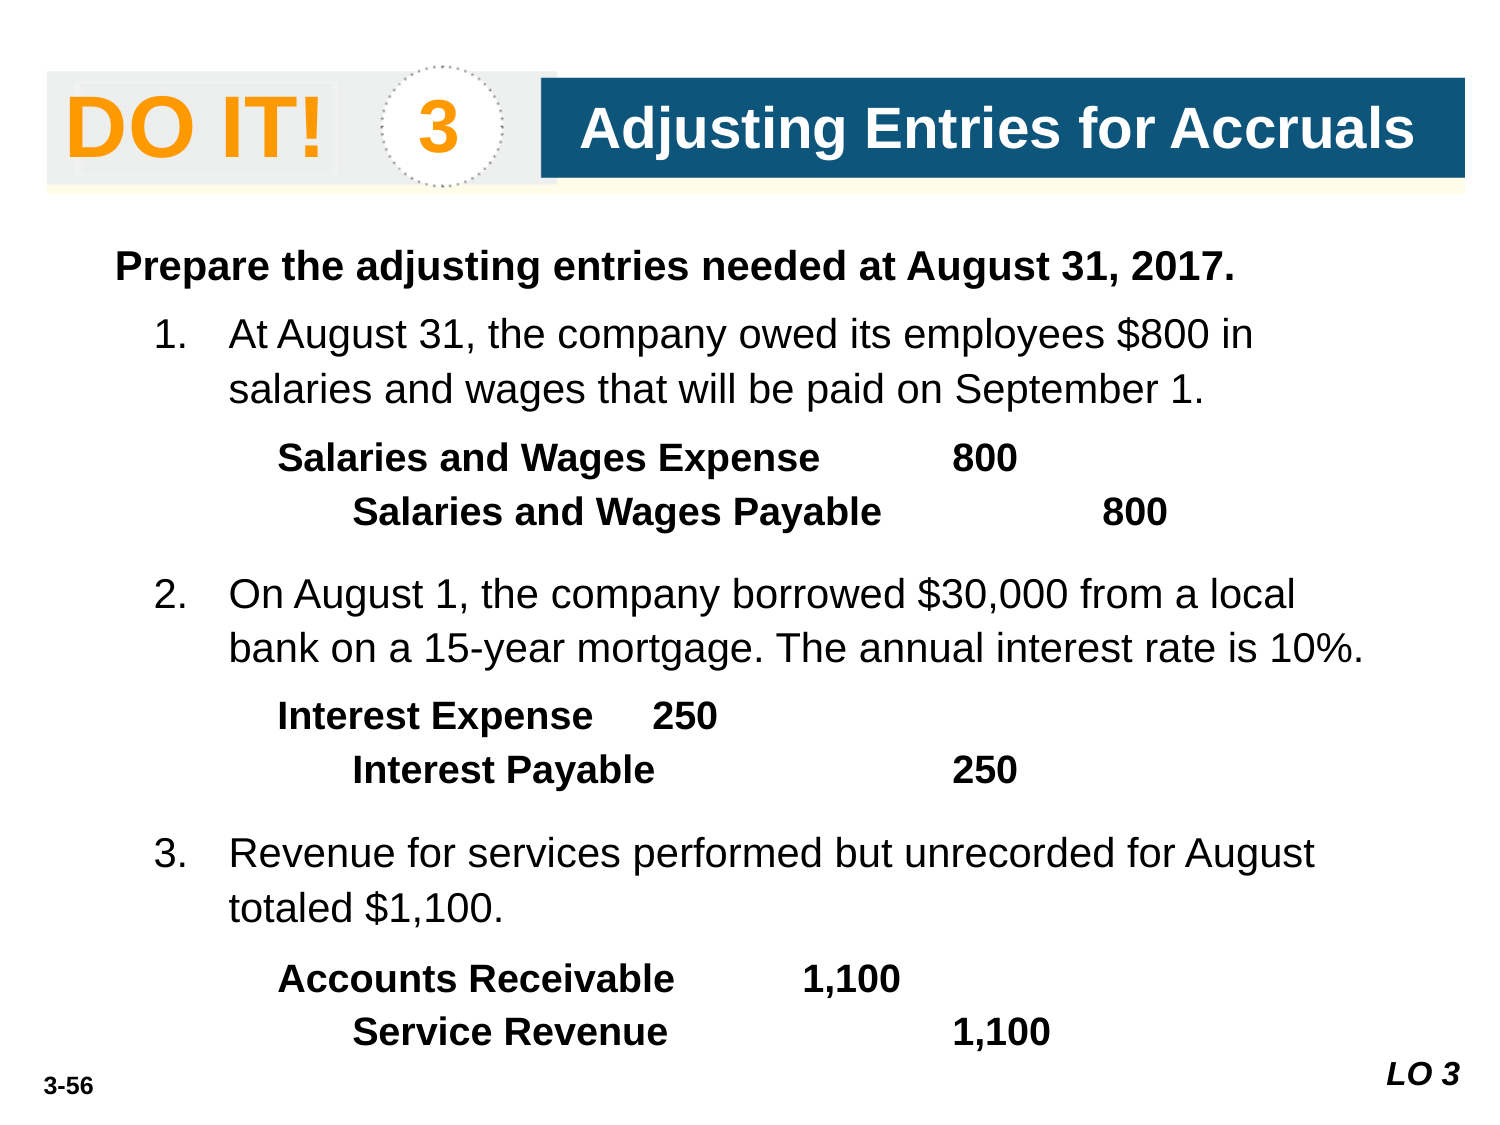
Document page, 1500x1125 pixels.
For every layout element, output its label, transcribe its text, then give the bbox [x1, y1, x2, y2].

text_box Accounts Receivable 1,100 Service Revenue 1,100 [262, 945, 1450, 1061]
text_box Salaries and Wages Expense 800 Salaries and Wages Payable 800 [262, 424, 1450, 541]
text_box LO 3 [1324, 1044, 1475, 1100]
text_box Prepare the adjusting entries needed at August 31, 2017. At August 31, the company owed its employees $800 in salaries and wages that will be paid on September 1. On August 1, the company borrowed $30,000 from a local bank on a 15-year mortgage. The annual interest rate is 10%. Revenue for services performed but unrecorded for August totaled $1,100. [99, 226, 1413, 939]
text_box Interest Expense 250 Interest Payable 250 [262, 682, 1450, 799]
picture [47, 58, 1465, 194]
